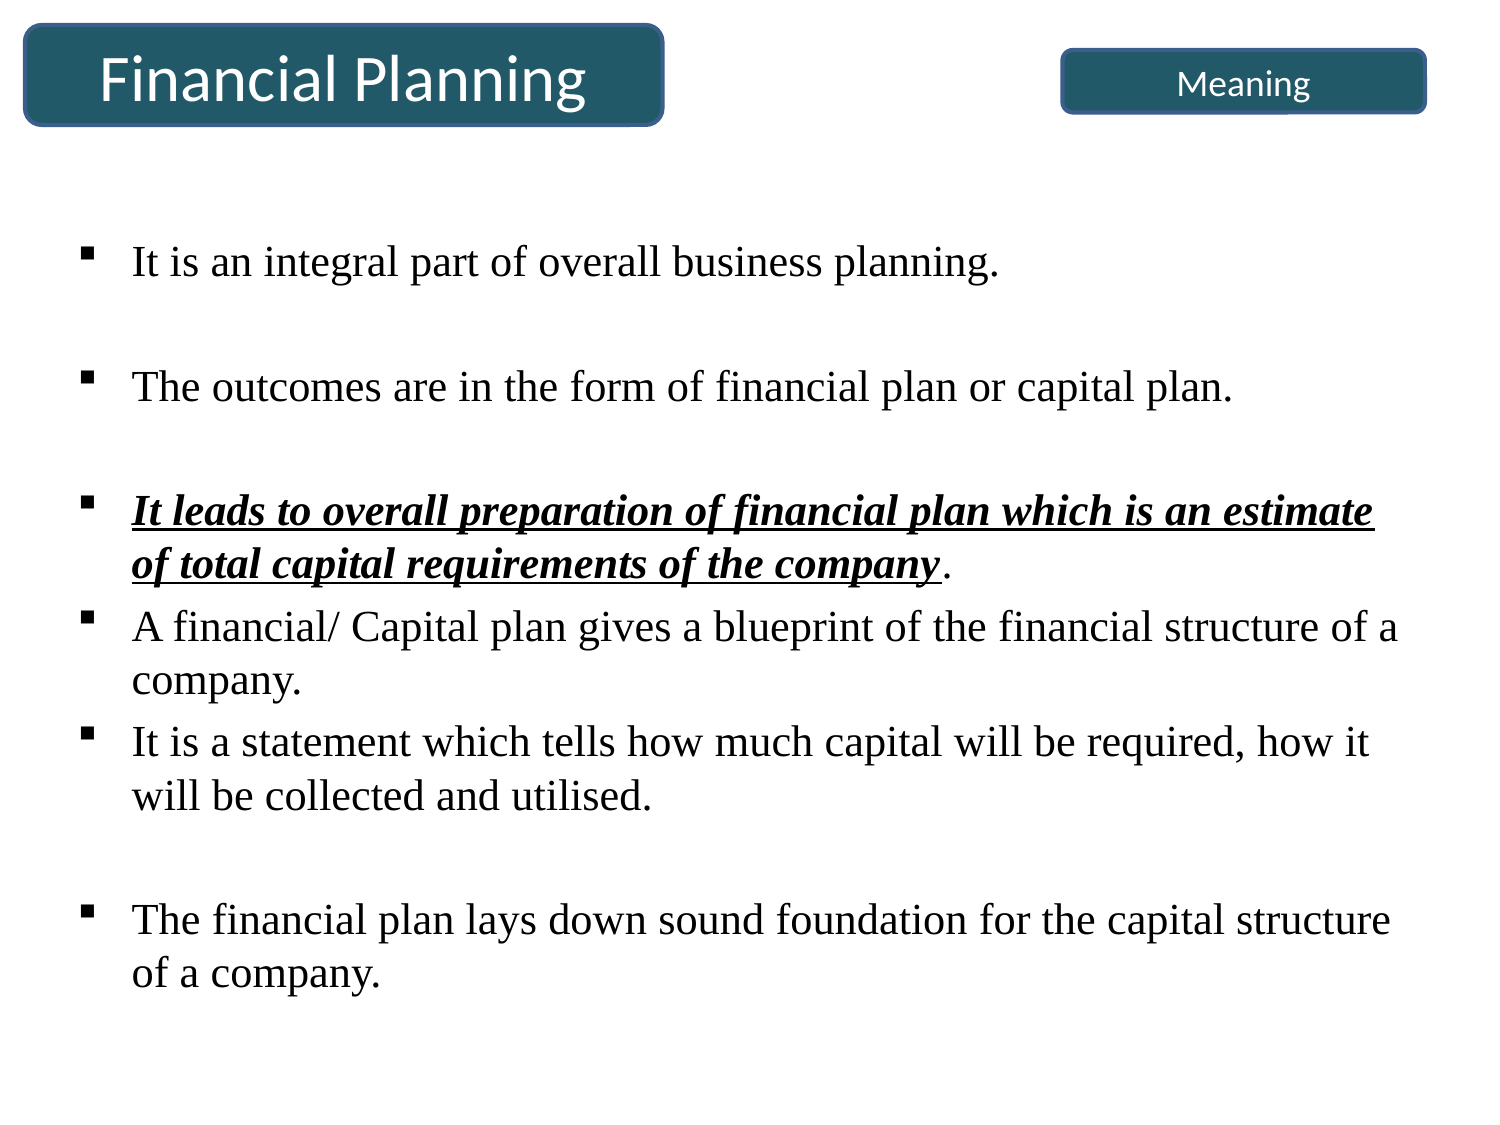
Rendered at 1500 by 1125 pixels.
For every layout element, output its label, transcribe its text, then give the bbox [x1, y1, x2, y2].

text_box Financial Planning [22, 22, 665, 128]
text_box Meaning [1060, 47, 1428, 115]
list It is an integral part of overall business planning. The outcomes are in the form of financial plan or capital plan. It leads to overall preparation of financial plan which is an estimate of total capital requirements of the company. A financial/ Capital plan gives a blueprint of the financial structure of a company. It is a statement which tells how much capital will be required, how it will be collected and utilised. The financial plan lays down sound foundation for the capital structure of a company. [62, 224, 1425, 1005]
